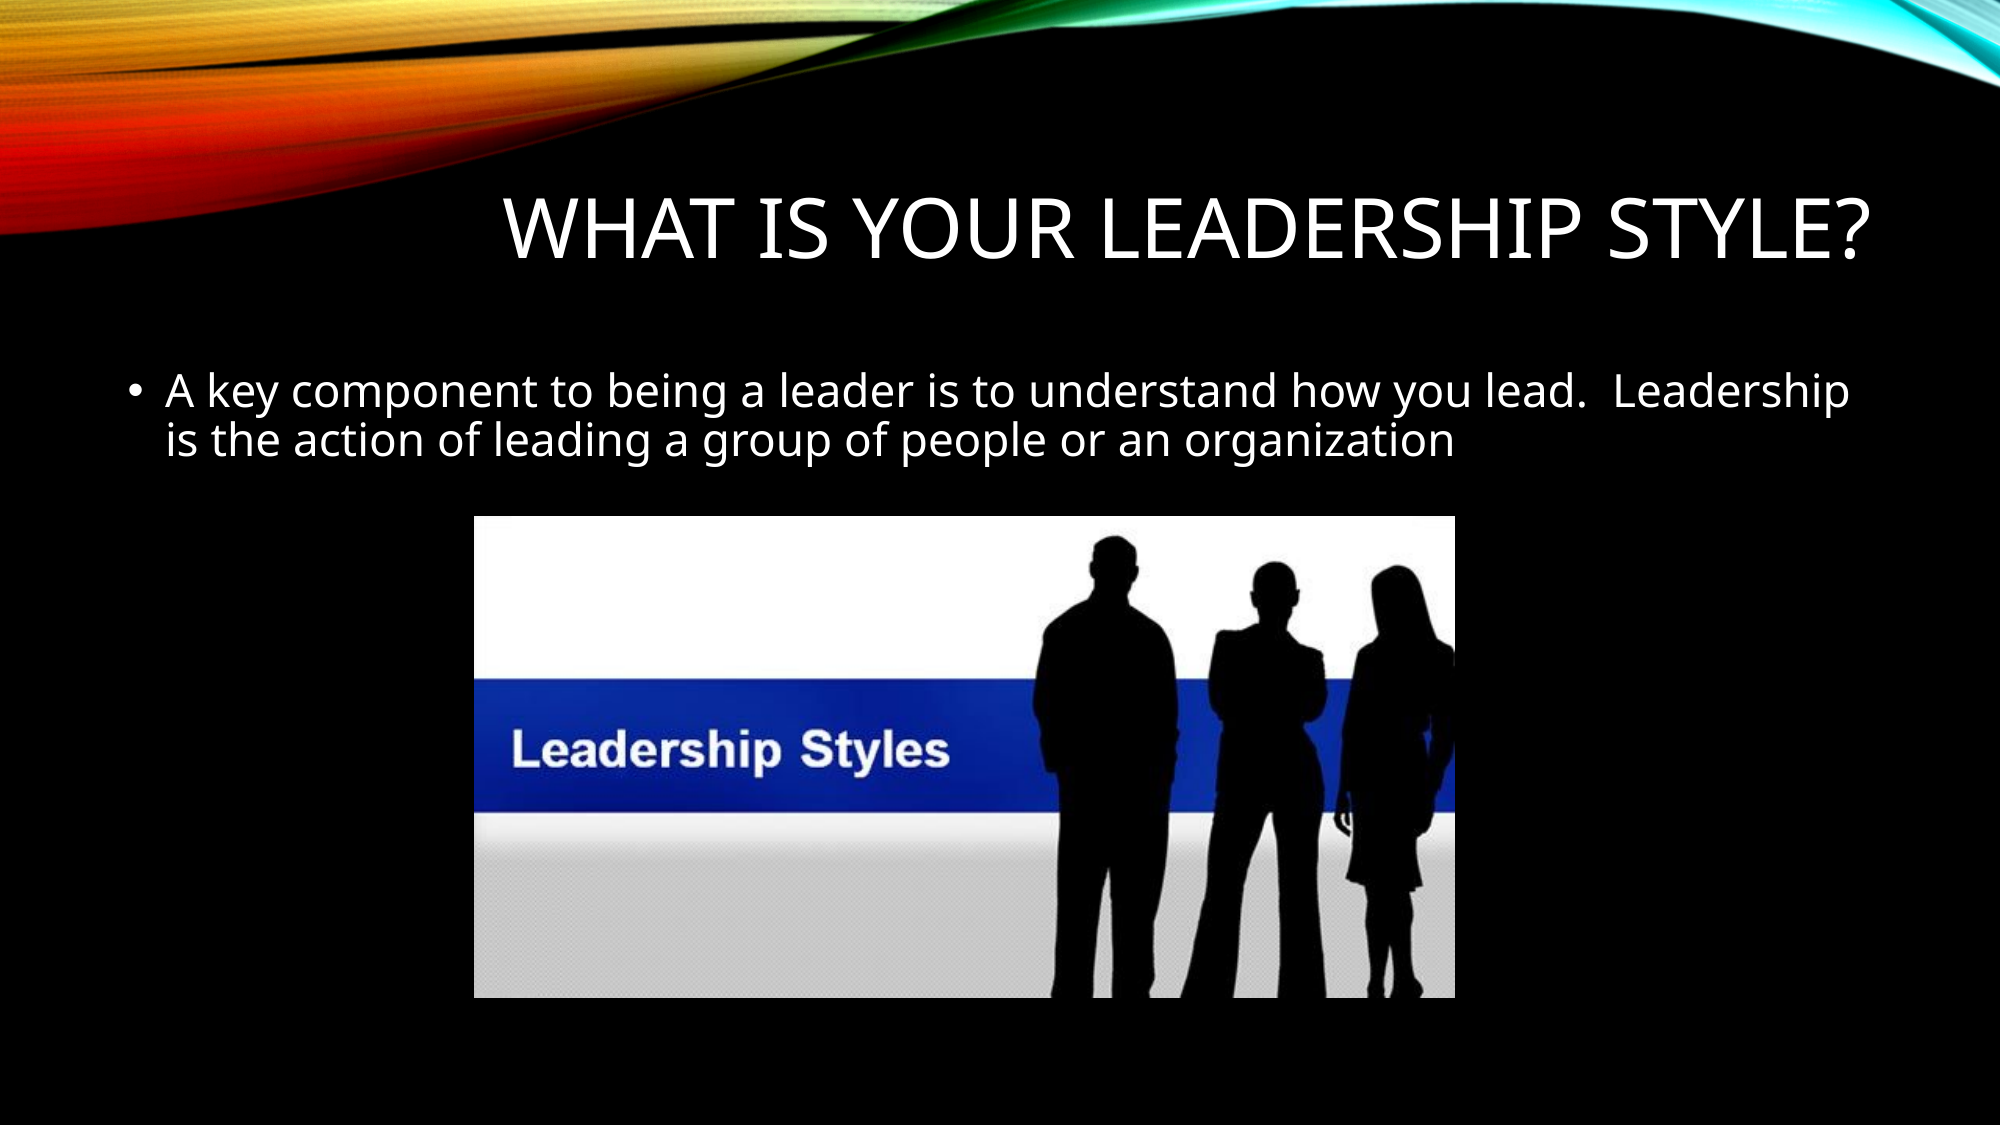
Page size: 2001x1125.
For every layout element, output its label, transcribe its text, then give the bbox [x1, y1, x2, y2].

picture [0, 0, 2000, 237]
title What is Your Leadership Style? [474, 125, 1888, 338]
list A key component to being a leader is to understand how you lead. Leadership is the action of leading a group of people or an organization [112, 360, 1888, 1021]
picture [474, 516, 1455, 999]
